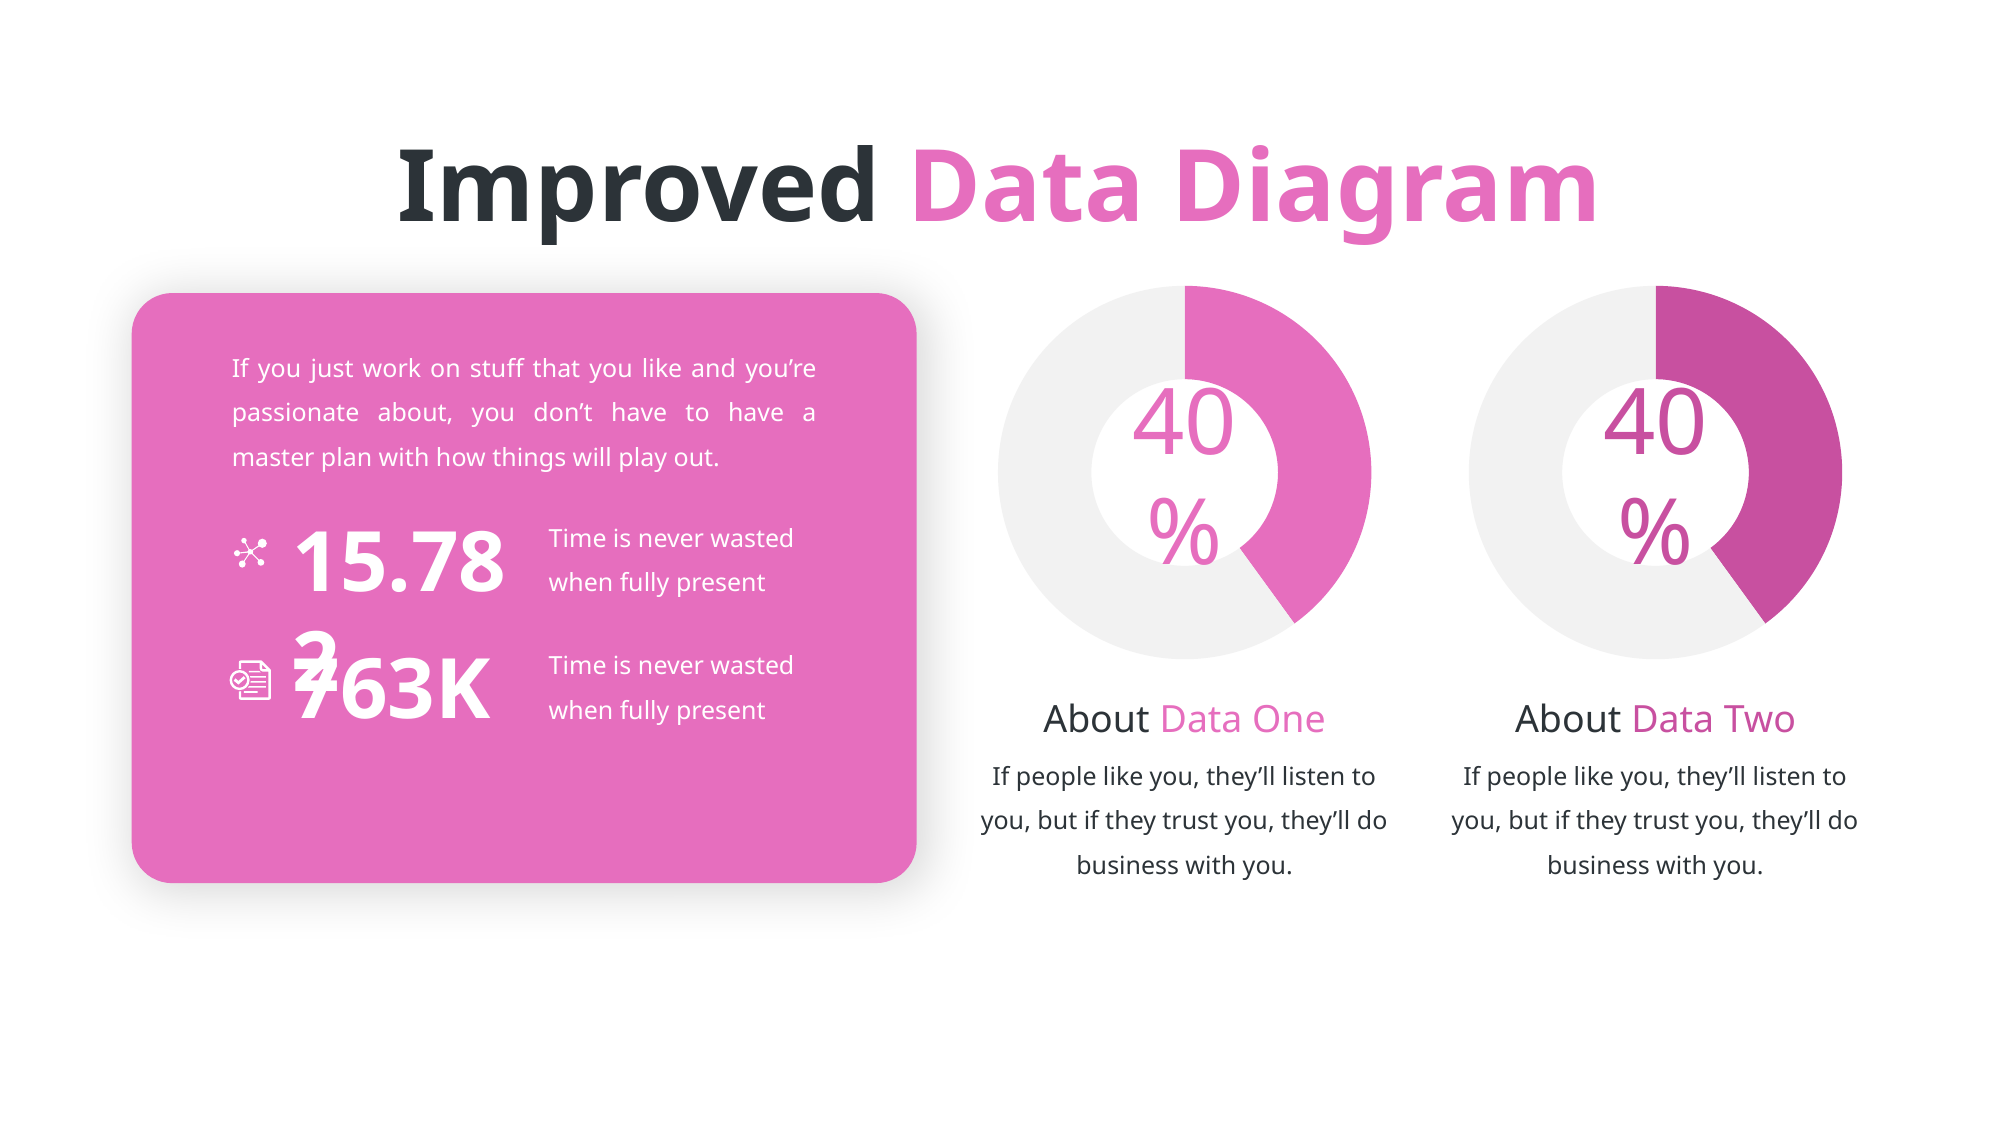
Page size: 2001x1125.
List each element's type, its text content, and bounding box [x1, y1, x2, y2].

text_box If people like you, they’ll listen to you, but if they trust you, they’ll do business with you. [966, 737, 1404, 887]
chart [969, 277, 1400, 668]
text_box Time is never wasted when fully present [533, 499, 833, 605]
text_box [130, 291, 918, 885]
text_box 763K [278, 627, 543, 743]
text_box [233, 537, 267, 568]
text_box About Data Two [1452, 687, 1859, 737]
text_box If people like you, they’ll listen to you, but if they trust you, they’ll do business with you. [1436, 737, 1874, 887]
picture [175, 769, 874, 988]
chart [1440, 277, 1871, 668]
text_box If you just work on stuff that you like and you’re passionate about, you don’t have to have a master plan with how things will play out. [217, 329, 833, 480]
text_box About Data One [981, 687, 1388, 737]
text_box Time is never wasted when fully present [533, 626, 833, 732]
text_box 15.782 [278, 500, 543, 627]
text_box [229, 660, 271, 700]
text_box Improved Data Diagram [265, 114, 1735, 249]
